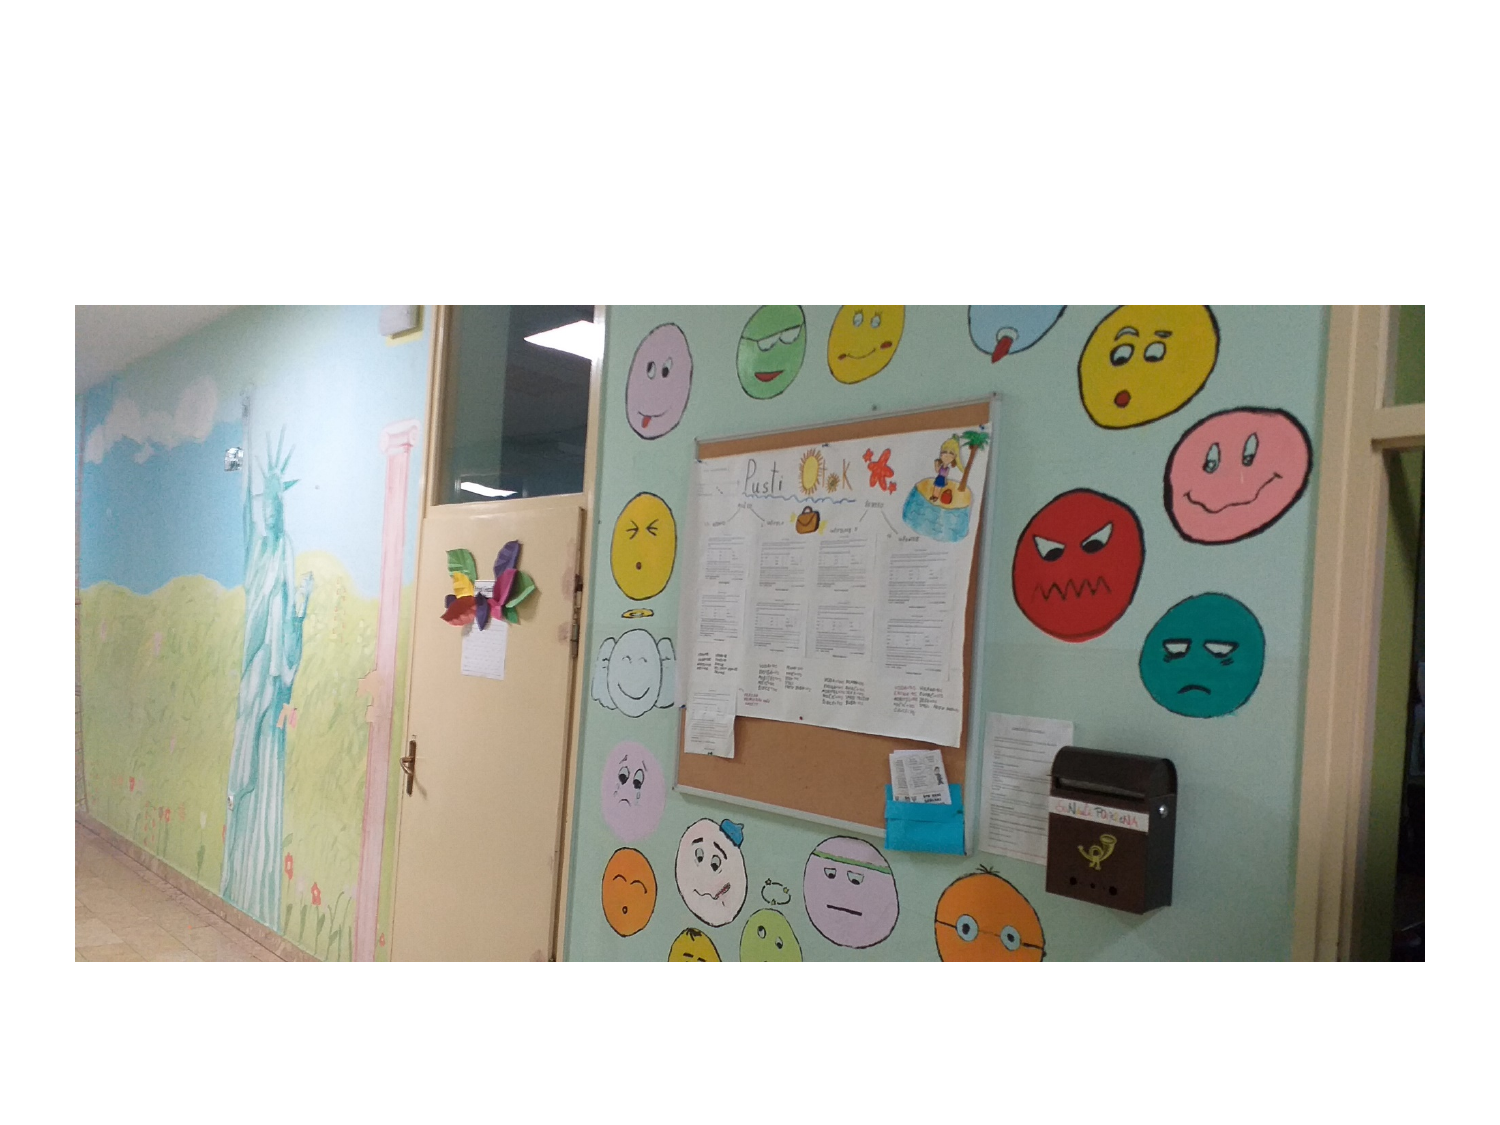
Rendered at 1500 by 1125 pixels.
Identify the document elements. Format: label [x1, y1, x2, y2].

list [74, 305, 1426, 963]
